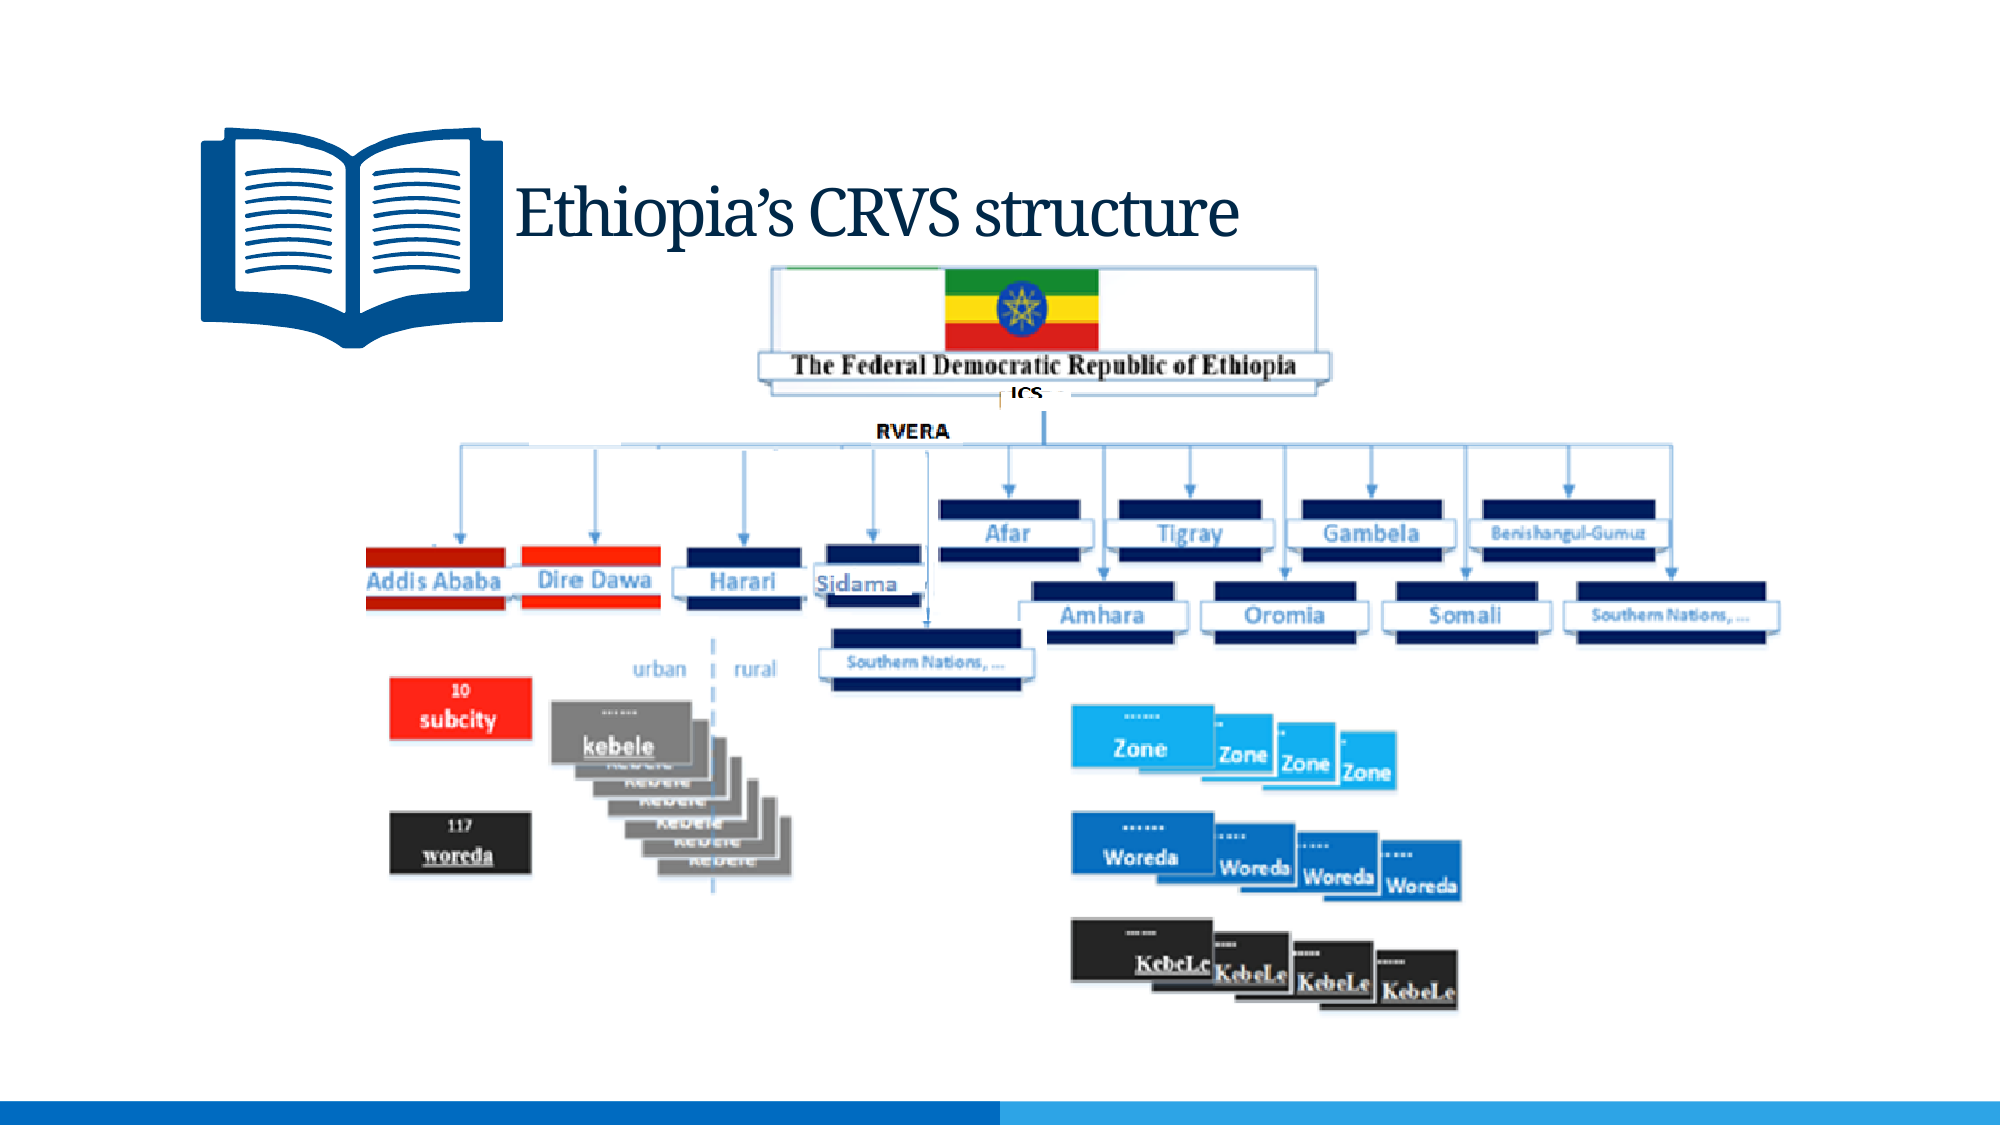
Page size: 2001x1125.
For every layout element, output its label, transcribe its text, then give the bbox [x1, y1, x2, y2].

picture [366, 258, 1805, 1027]
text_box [200, 127, 504, 349]
text_box Ethiopia’s CRVS structure [508, 162, 1754, 257]
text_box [0, 1101, 2000, 1125]
